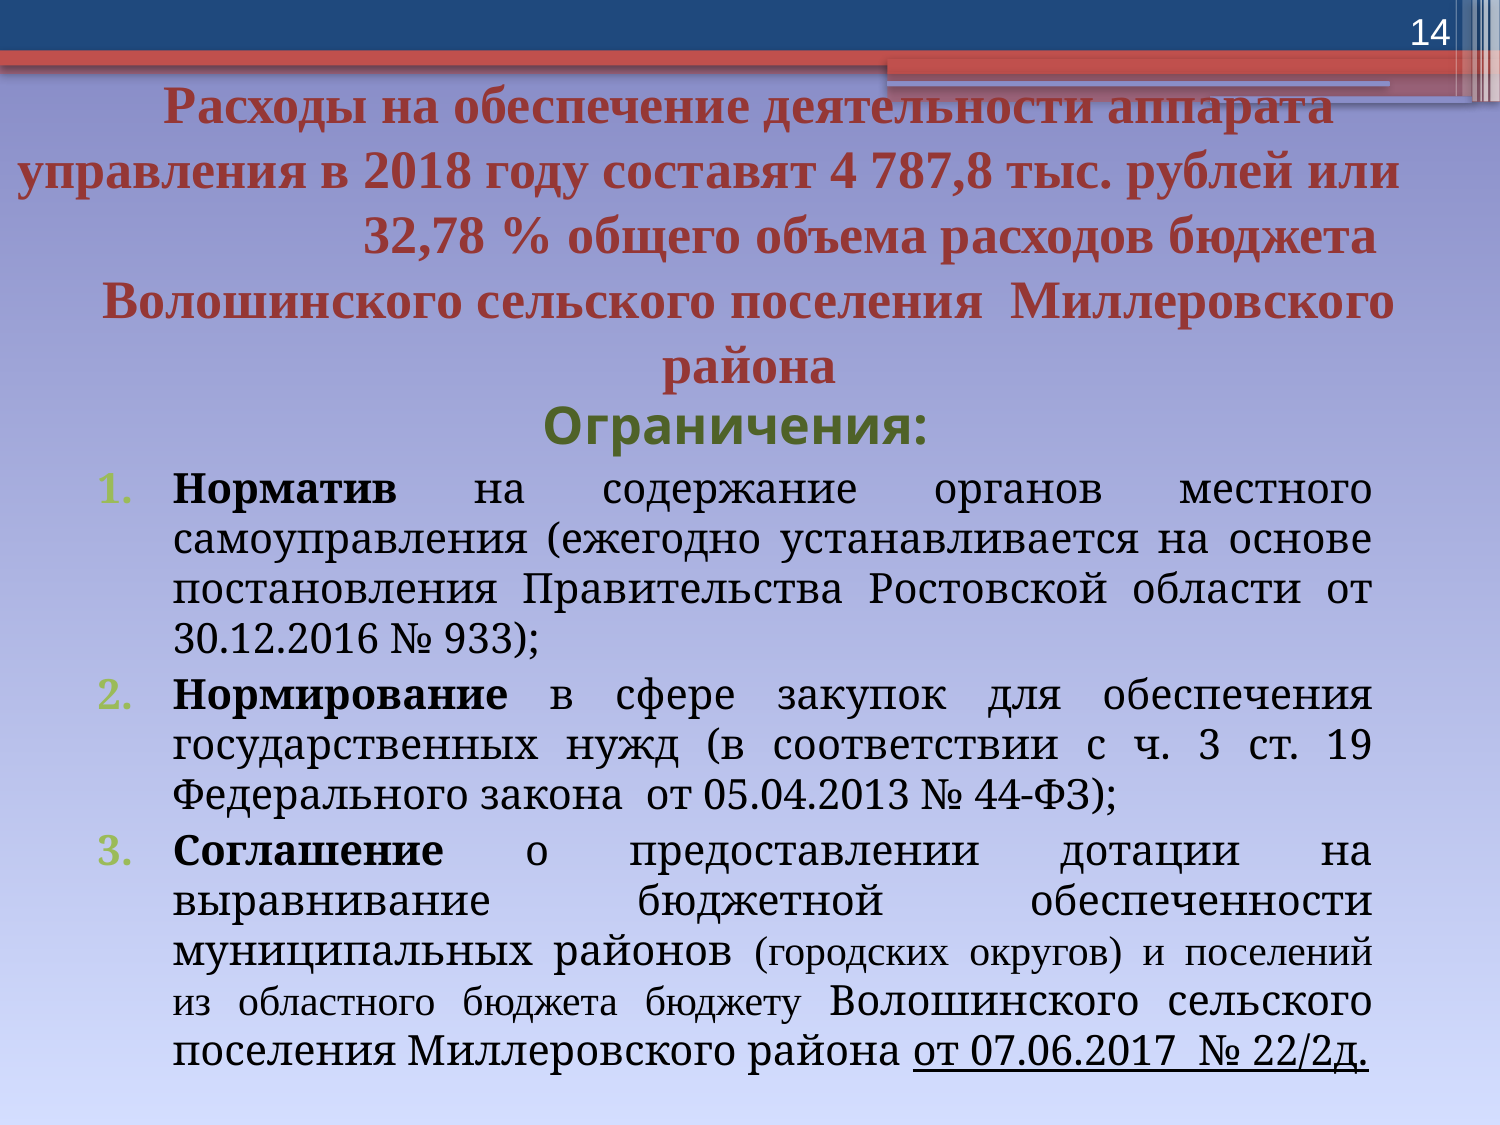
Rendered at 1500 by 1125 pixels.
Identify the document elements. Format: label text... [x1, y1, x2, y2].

slide_number 14 [1340, 0, 1466, 61]
text_box Ограничения: Норматив на содержание органов местного самоуправления (ежегодно устанавливается на основе постановления Правительства Ростовской области от 30.12.2016 № 933); Нормирование в сфере закупок для обеспечения государственных нужд (в соответствии с ч. 3 ст. 19 Федерального закона от 05.04.2013 № 44-ФЗ); Соглашение о предоставлении дотации на выравнивание бюджетной обеспеченности муниципальных районов (городских округов) и поселений из областного бюджета бюджету Волошинского сельского поселения Миллеровского района от 07.06.2017 № 22/2д. [64, 385, 1388, 1082]
text_box [10, 0, 467, 134]
title Расходы на обеспечение деятельности аппарата управления в 2018 году составят 4 787,8 тыс. рублей или 32,78 % общего объема расходов бюджета Волошинского сельского поселения Миллеровского района [0, 101, 1500, 362]
